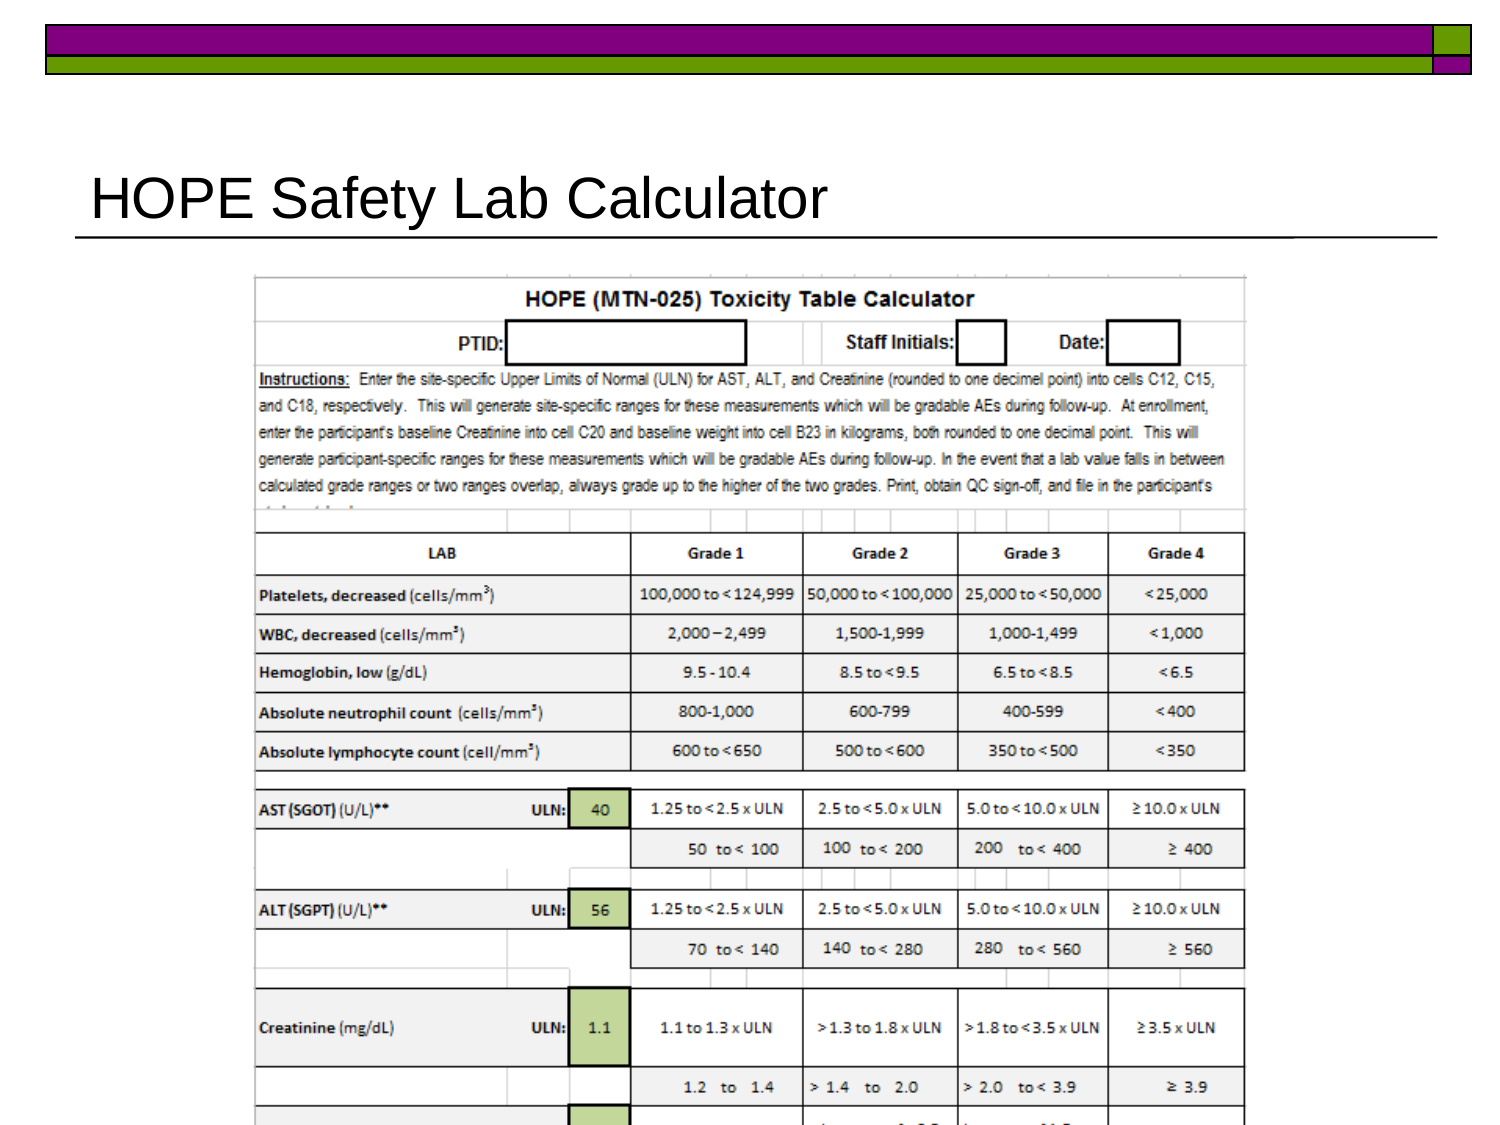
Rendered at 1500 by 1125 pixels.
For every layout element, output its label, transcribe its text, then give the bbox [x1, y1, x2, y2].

picture [253, 274, 1247, 1125]
title HOPE Safety Lab Calculator [75, 50, 1425, 238]
